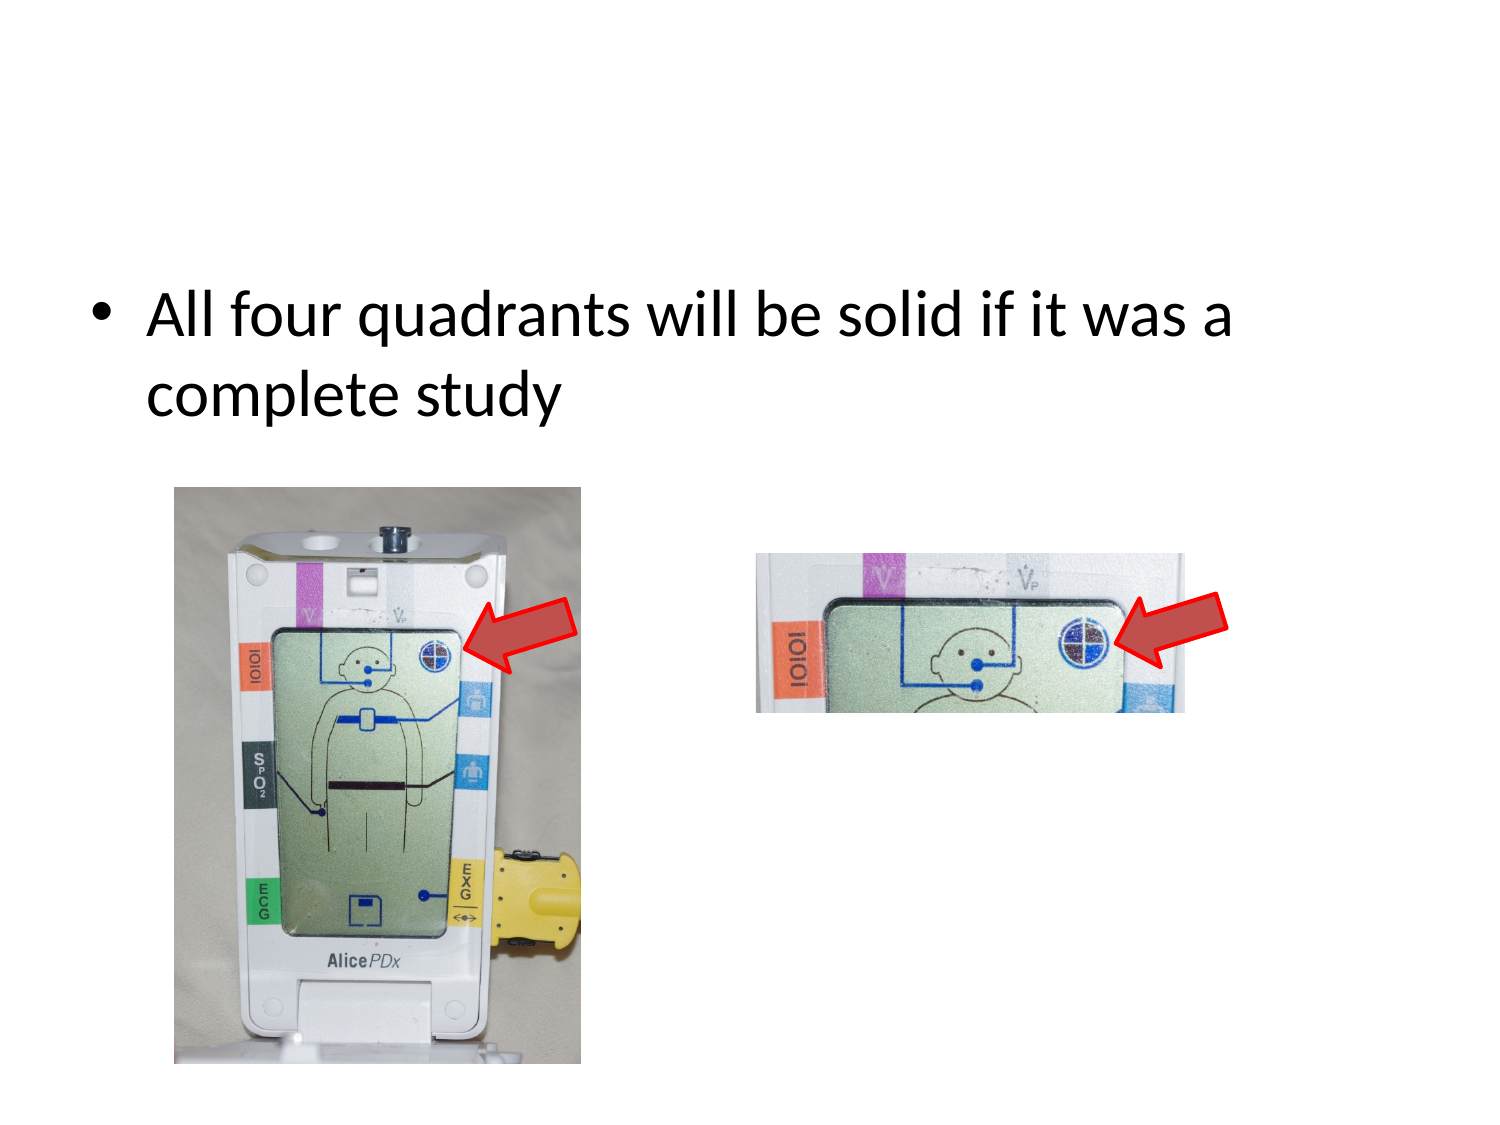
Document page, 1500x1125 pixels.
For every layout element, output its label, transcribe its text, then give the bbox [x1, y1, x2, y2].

picture [173, 487, 582, 1065]
picture [755, 552, 1186, 713]
list All four quadrants will be solid if it was a complete study [75, 262, 1425, 1005]
text_box [1190, 591, 1229, 642]
